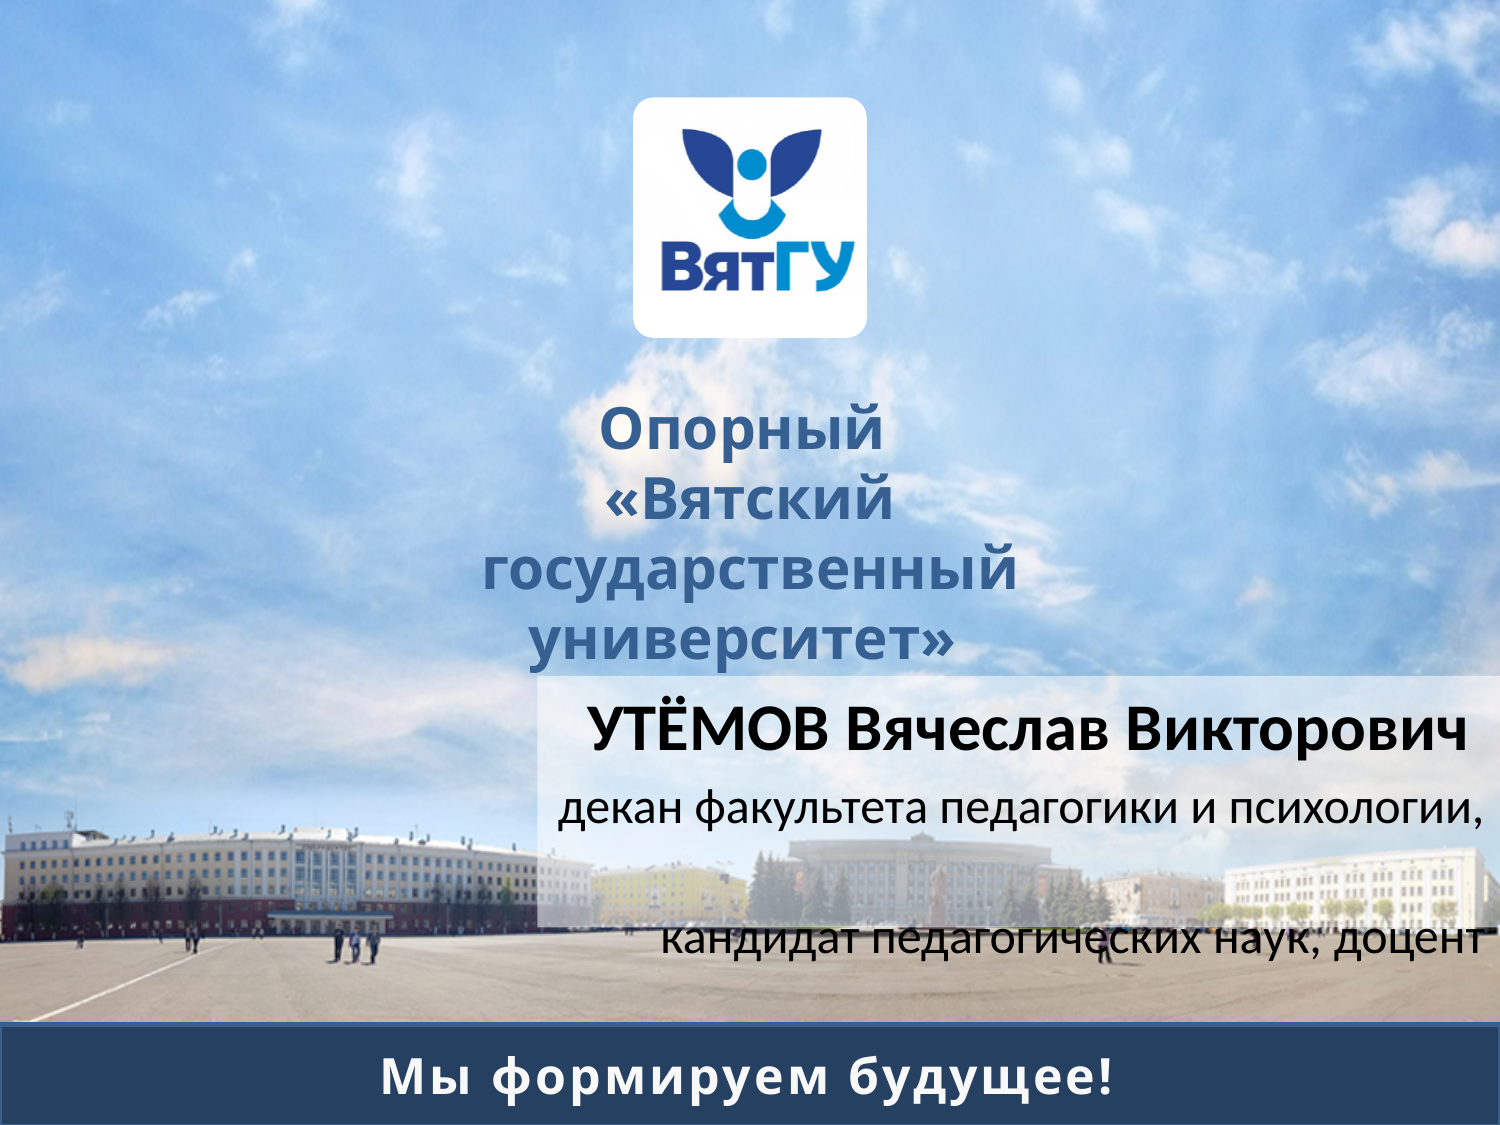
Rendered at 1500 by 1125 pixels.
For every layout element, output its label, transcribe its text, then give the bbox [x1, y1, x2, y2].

text_box [0, 1032, 1500, 1125]
text_box Мы формируем будущее! [187, 1037, 1306, 1112]
picture [0, 0, 1500, 1026]
slide_number 1 [1074, 1042, 1425, 1103]
